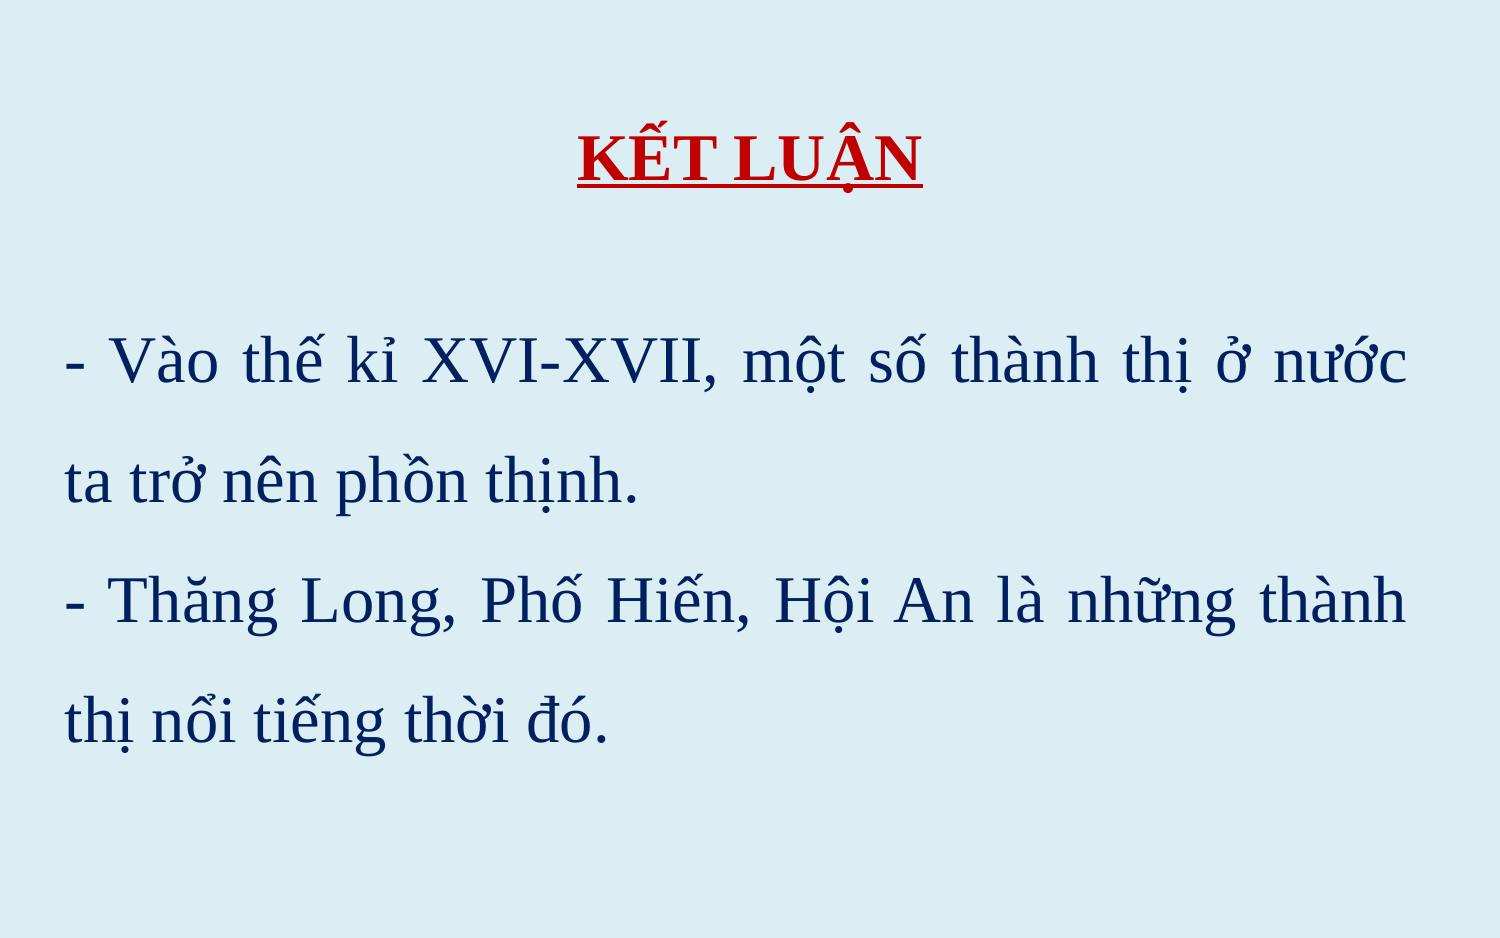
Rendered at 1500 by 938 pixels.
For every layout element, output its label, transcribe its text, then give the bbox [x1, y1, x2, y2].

text_box - Vào thế kỉ XVI-XVII, một số thành thị ở nước ta trở nên phồn thịnh. - Thăng Long, Phố Hiến, Hội An là những thành thị nổi tiếng thời đó. [50, 268, 1425, 764]
text_box KẾT LUẬN [449, 106, 1050, 201]
